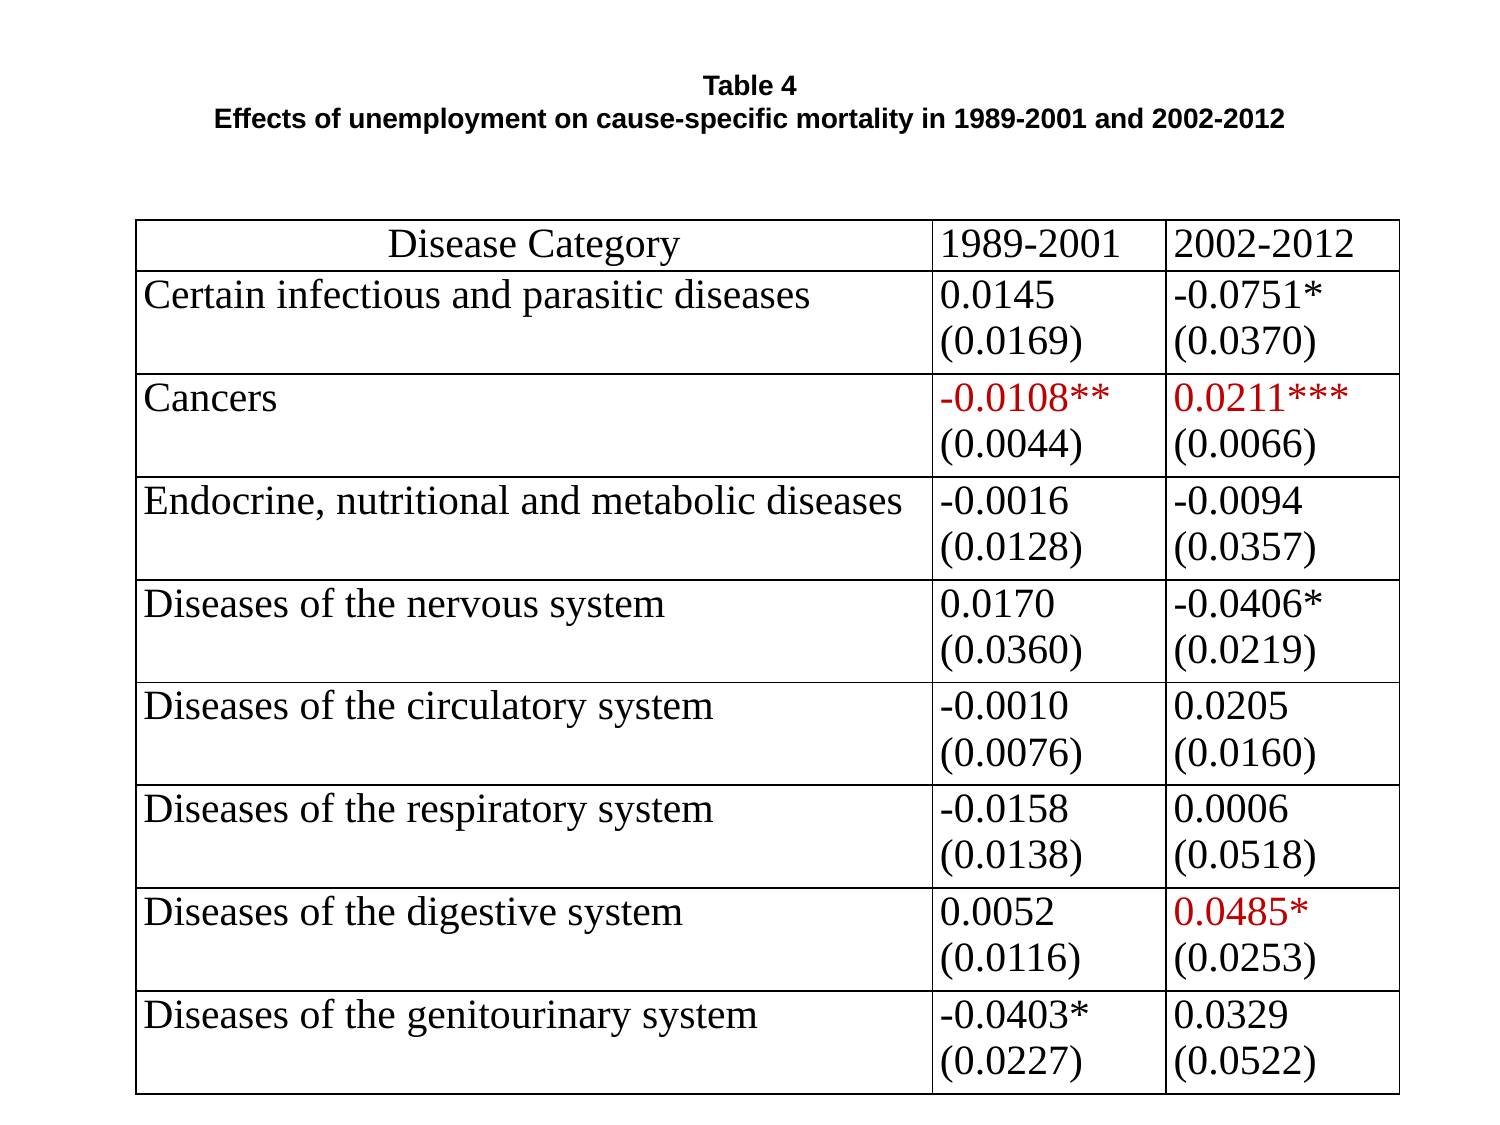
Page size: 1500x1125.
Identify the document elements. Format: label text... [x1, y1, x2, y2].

table_cell Diseases of the digestive system [137, 889, 932, 990]
table_cell -0.0751* (0.0370) [1167, 272, 1399, 373]
table_cell Certain infectious and parasitic diseases [137, 272, 932, 373]
table_cell Endocrine, nutritional and metabolic diseases [137, 478, 932, 579]
title Table 4 Effects of unemployment on cause-specific mortality in 1989-2001 and 2002-2012 [75, 30, 1425, 173]
table_cell 0.0006 (0.0518) [1167, 786, 1399, 887]
table_cell 0.0052 (0.0116) [933, 889, 1165, 990]
table_cell -0.0406* (0.0219) [1167, 581, 1399, 682]
table_header 2002-2012 [1167, 221, 1399, 270]
table_cell 0.0485* (0.0253) [1167, 889, 1399, 990]
table_cell -0.0158 (0.0138) [933, 786, 1165, 887]
table_cell Diseases of the nervous system [137, 581, 932, 682]
table_cell -0.0010 (0.0076) [933, 683, 1165, 784]
table_header Disease Category [137, 221, 932, 270]
table_cell 0.0211*** (0.0066) [1167, 375, 1399, 476]
table_cell 0.0329 (0.0522) [1167, 992, 1399, 1093]
table_cell -0.0403* (0.0227) [933, 992, 1165, 1093]
table_cell Cancers [137, 375, 932, 476]
table_cell -0.0016 (0.0128) [933, 478, 1165, 579]
table_cell Diseases of the genitourinary system [137, 992, 932, 1093]
table_cell 0.0170 (0.0360) [933, 581, 1165, 682]
table_cell Diseases of the circulatory system [137, 683, 932, 784]
table_cell 0.0205 (0.0160) [1167, 683, 1399, 784]
table_cell Diseases of the respiratory system [137, 786, 932, 887]
table_cell -0.0108** (0.0044) [933, 375, 1165, 476]
table_cell -0.0094 (0.0357) [1167, 478, 1399, 579]
table_cell 0.0145 (0.0169) [933, 272, 1165, 373]
table_header 1989-2001 [933, 221, 1165, 270]
